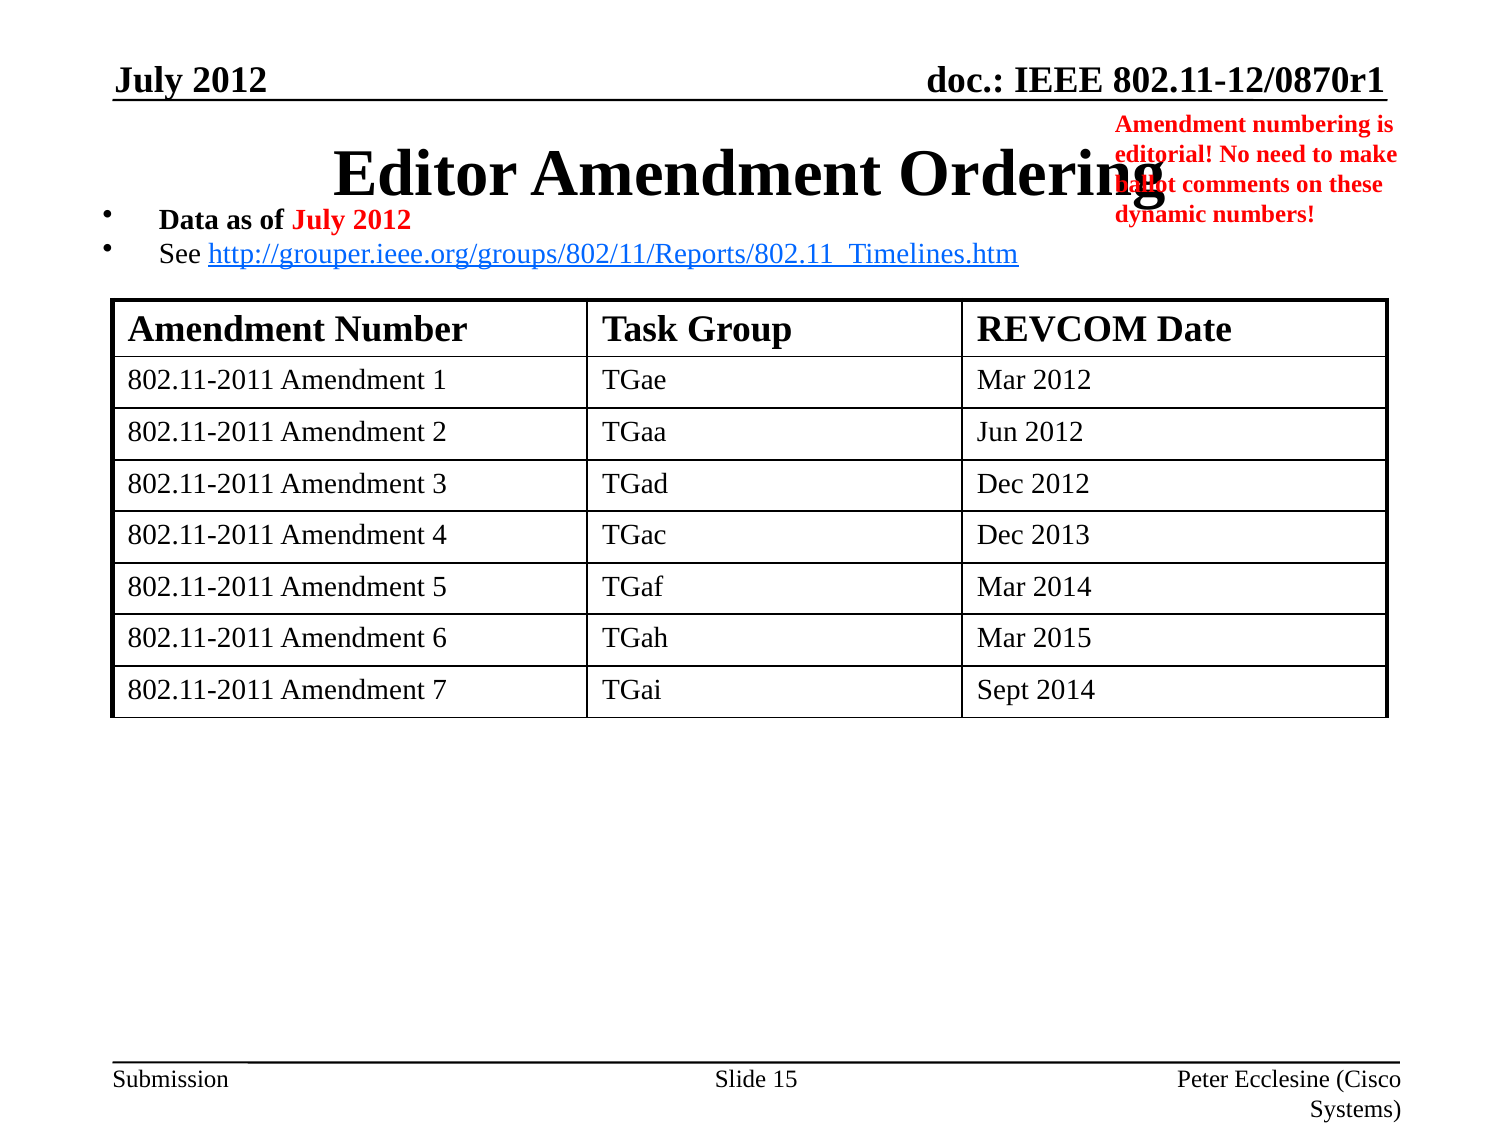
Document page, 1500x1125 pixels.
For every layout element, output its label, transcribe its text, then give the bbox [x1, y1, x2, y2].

table_header REVCOM Date [963, 337, 1385, 356]
table_header Task Group [588, 337, 961, 356]
table_header Amendment Number [115, 337, 586, 356]
table_cell TGad [588, 461, 961, 510]
table_cell 802.11-2011 Amendment 2 [115, 409, 586, 459]
table_cell TGai [588, 667, 961, 717]
table_cell TGae [588, 357, 961, 407]
text_box Data as of July 2012 See http://grouper.ieee.org/groups/802/11/Reports/802.11_Timelines.htm [87, 199, 1388, 337]
table_cell 802.11-2011 Amendment 1 [115, 357, 586, 407]
table_cell Dec 2013 [963, 512, 1385, 562]
table_cell TGaf [588, 564, 961, 613]
footer Peter Ecclesine (Cisco Systems) [1164, 1061, 1402, 1093]
table_cell 802.11-2011 Amendment 7 [115, 667, 586, 717]
table_cell 802.11-2011 Amendment 6 [115, 615, 586, 665]
table_cell Mar 2014 [963, 564, 1385, 613]
table_cell TGac [588, 512, 961, 562]
table_cell 802.11-2011 Amendment 4 [115, 512, 586, 562]
text_box Amendment numbering is editorial! No need to make ballot comments on these dynamic numbers! [1100, 99, 1425, 235]
table_cell Jun 2012 [963, 409, 1385, 459]
table_cell Sept 2014 [963, 667, 1385, 717]
table_cell TGah [588, 615, 961, 665]
table_cell Mar 2015 [963, 615, 1385, 665]
title Editor Amendment Ordering [112, 112, 1100, 199]
table_cell Mar 2012 [963, 357, 1385, 407]
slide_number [114, 54, 274, 101]
table_cell Dec 2012 [963, 461, 1385, 510]
slide_number Slide 15 [714, 1061, 798, 1093]
table_cell 802.11-2011 Amendment 3 [115, 461, 586, 510]
table_cell TGaa [588, 409, 961, 459]
table_cell 802.11-2011 Amendment 5 [115, 564, 586, 613]
